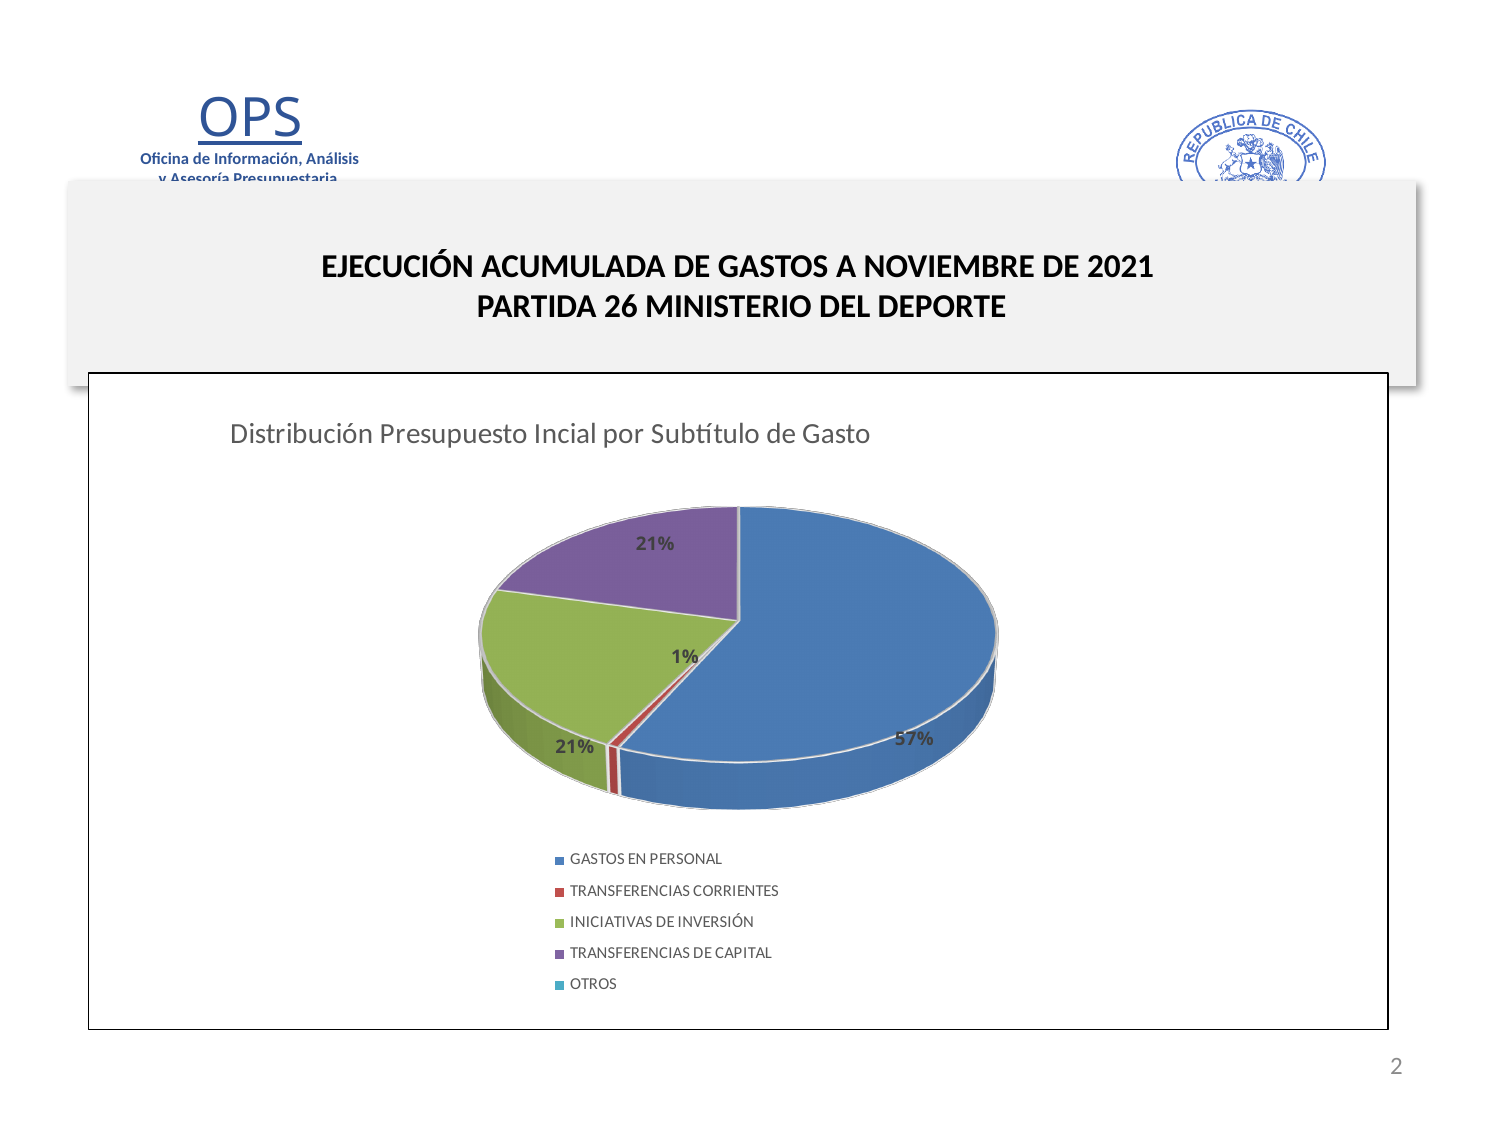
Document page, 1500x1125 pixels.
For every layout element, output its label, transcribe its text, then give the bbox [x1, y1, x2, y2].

title EJECUCIÓN ACUMULADA DE GASTOS A NOVIEMBRE DE 2021 PARTIDA 26 MINISTERIO DEL DEPORTE [68, 181, 1416, 293]
text_box [68, 293, 1419, 1109]
picture [1160, 103, 1340, 181]
chart [87, 372, 1390, 1031]
